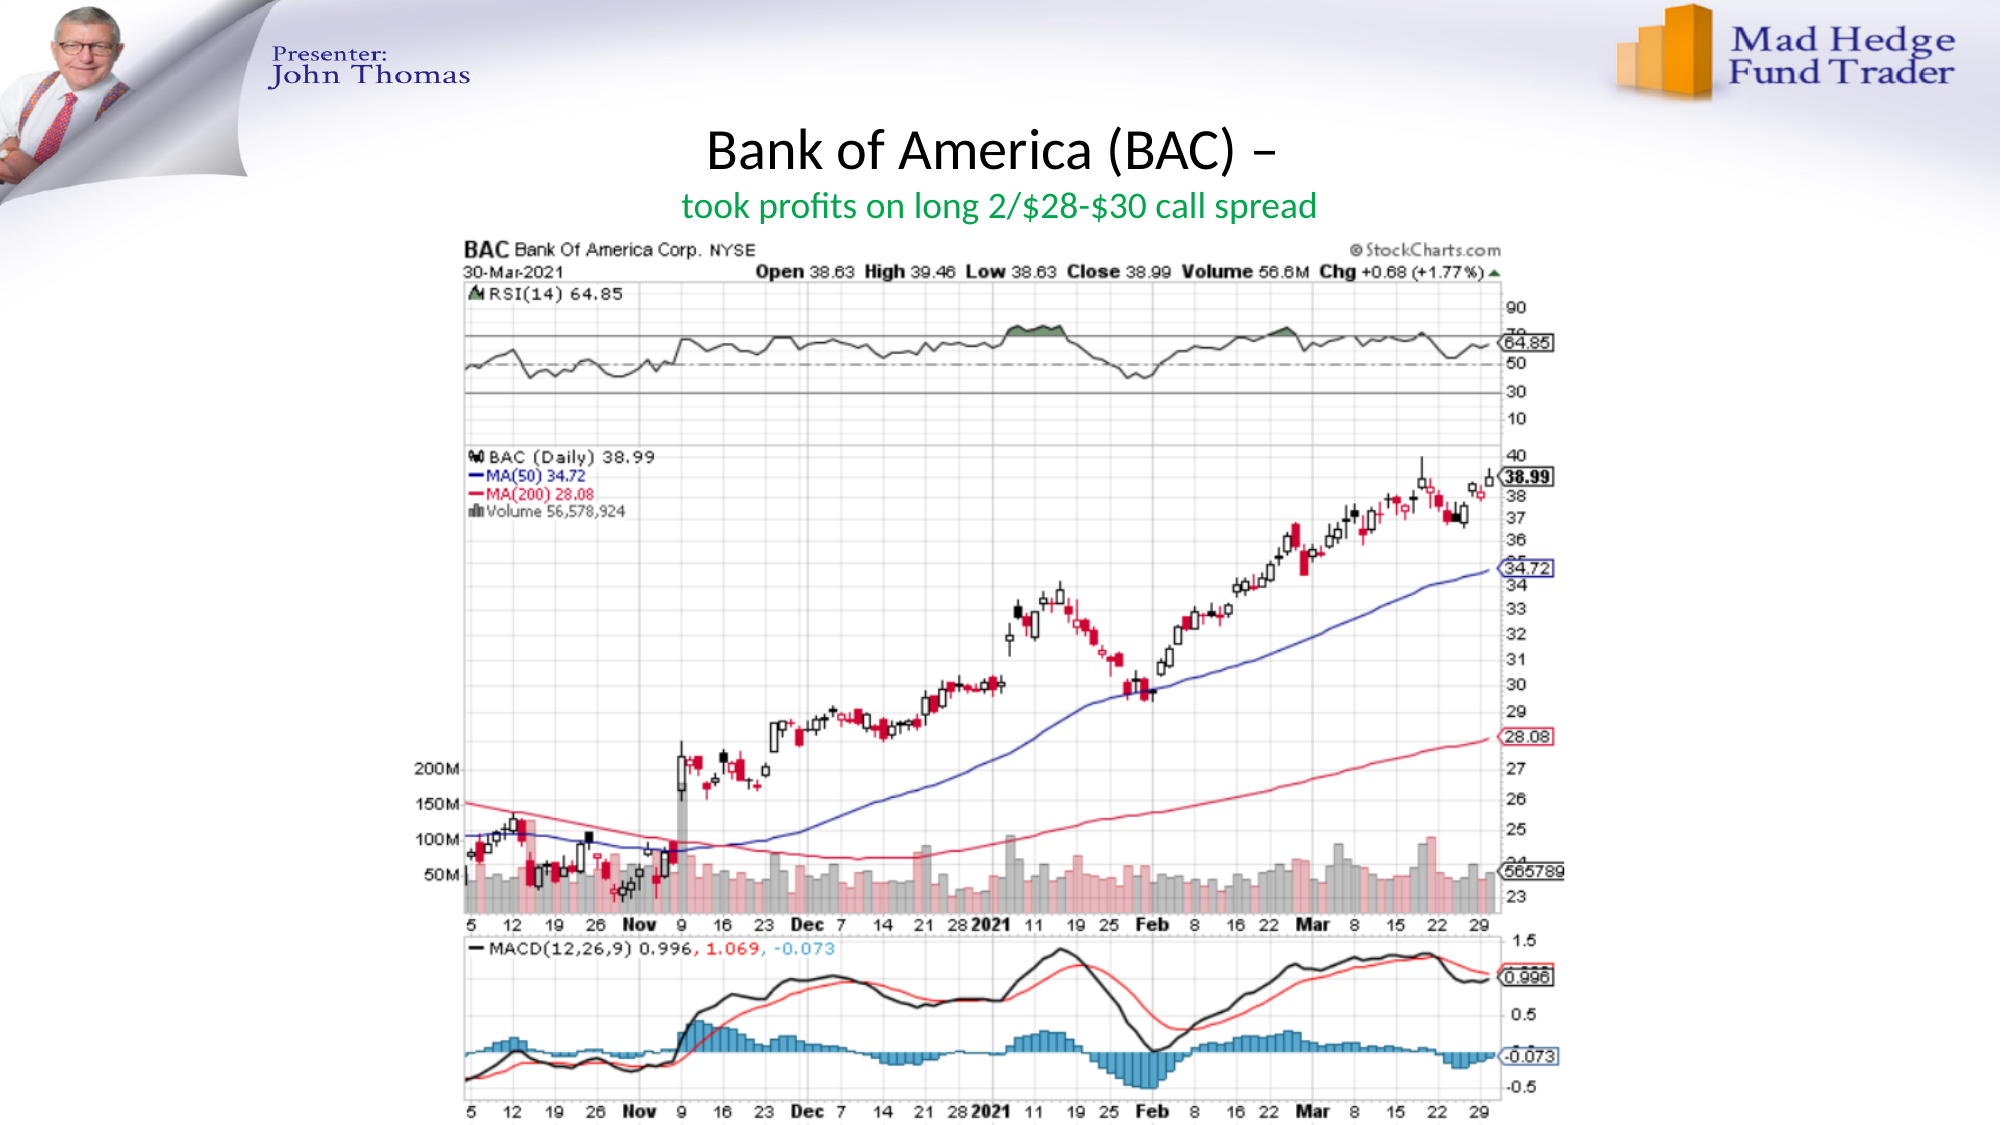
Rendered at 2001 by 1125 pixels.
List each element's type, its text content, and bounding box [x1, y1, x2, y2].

title Bank of America (BAC) – took profits on long 2/$28-$30 call spread [324, 62, 1675, 275]
picture [0, 0, 2000, 1125]
